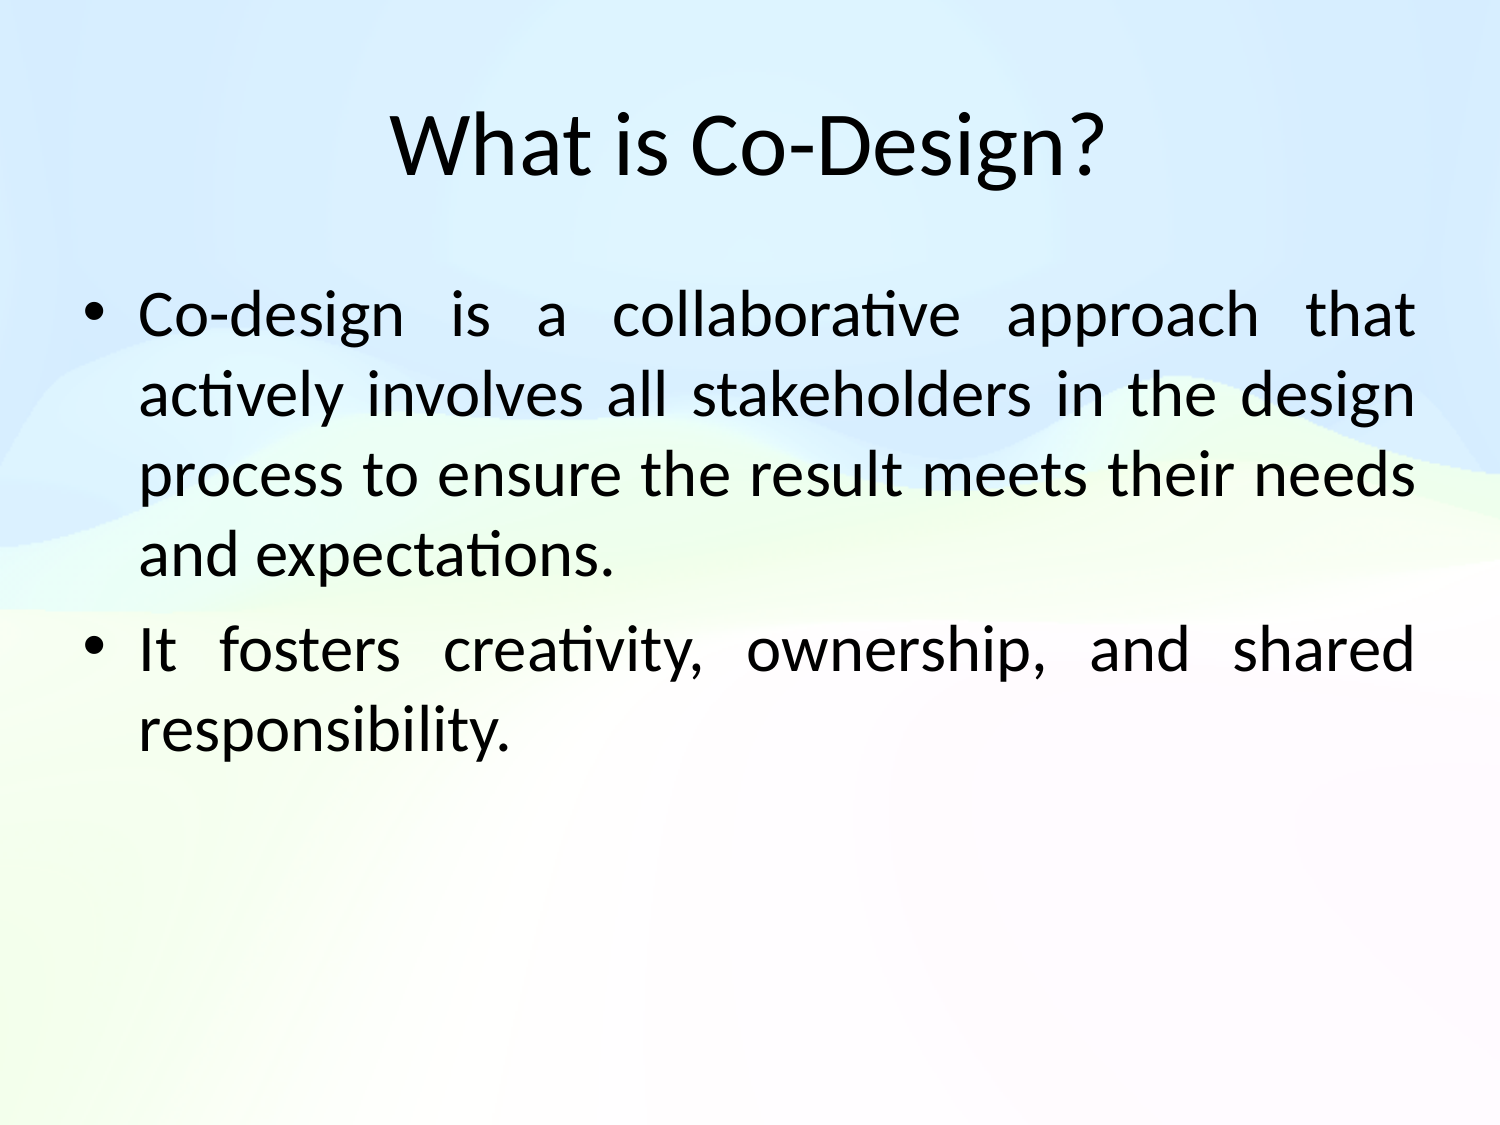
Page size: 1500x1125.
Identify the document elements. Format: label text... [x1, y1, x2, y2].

title What is Co-Design? [74, 44, 1426, 234]
list Co-design is a collaborative approach that actively involves all stakeholders in the design process to ensure the result meets their needs and expectations. It fosters creativity, ownership, and shared responsibility. [74, 261, 1426, 1006]
picture [0, 0, 1500, 1125]
